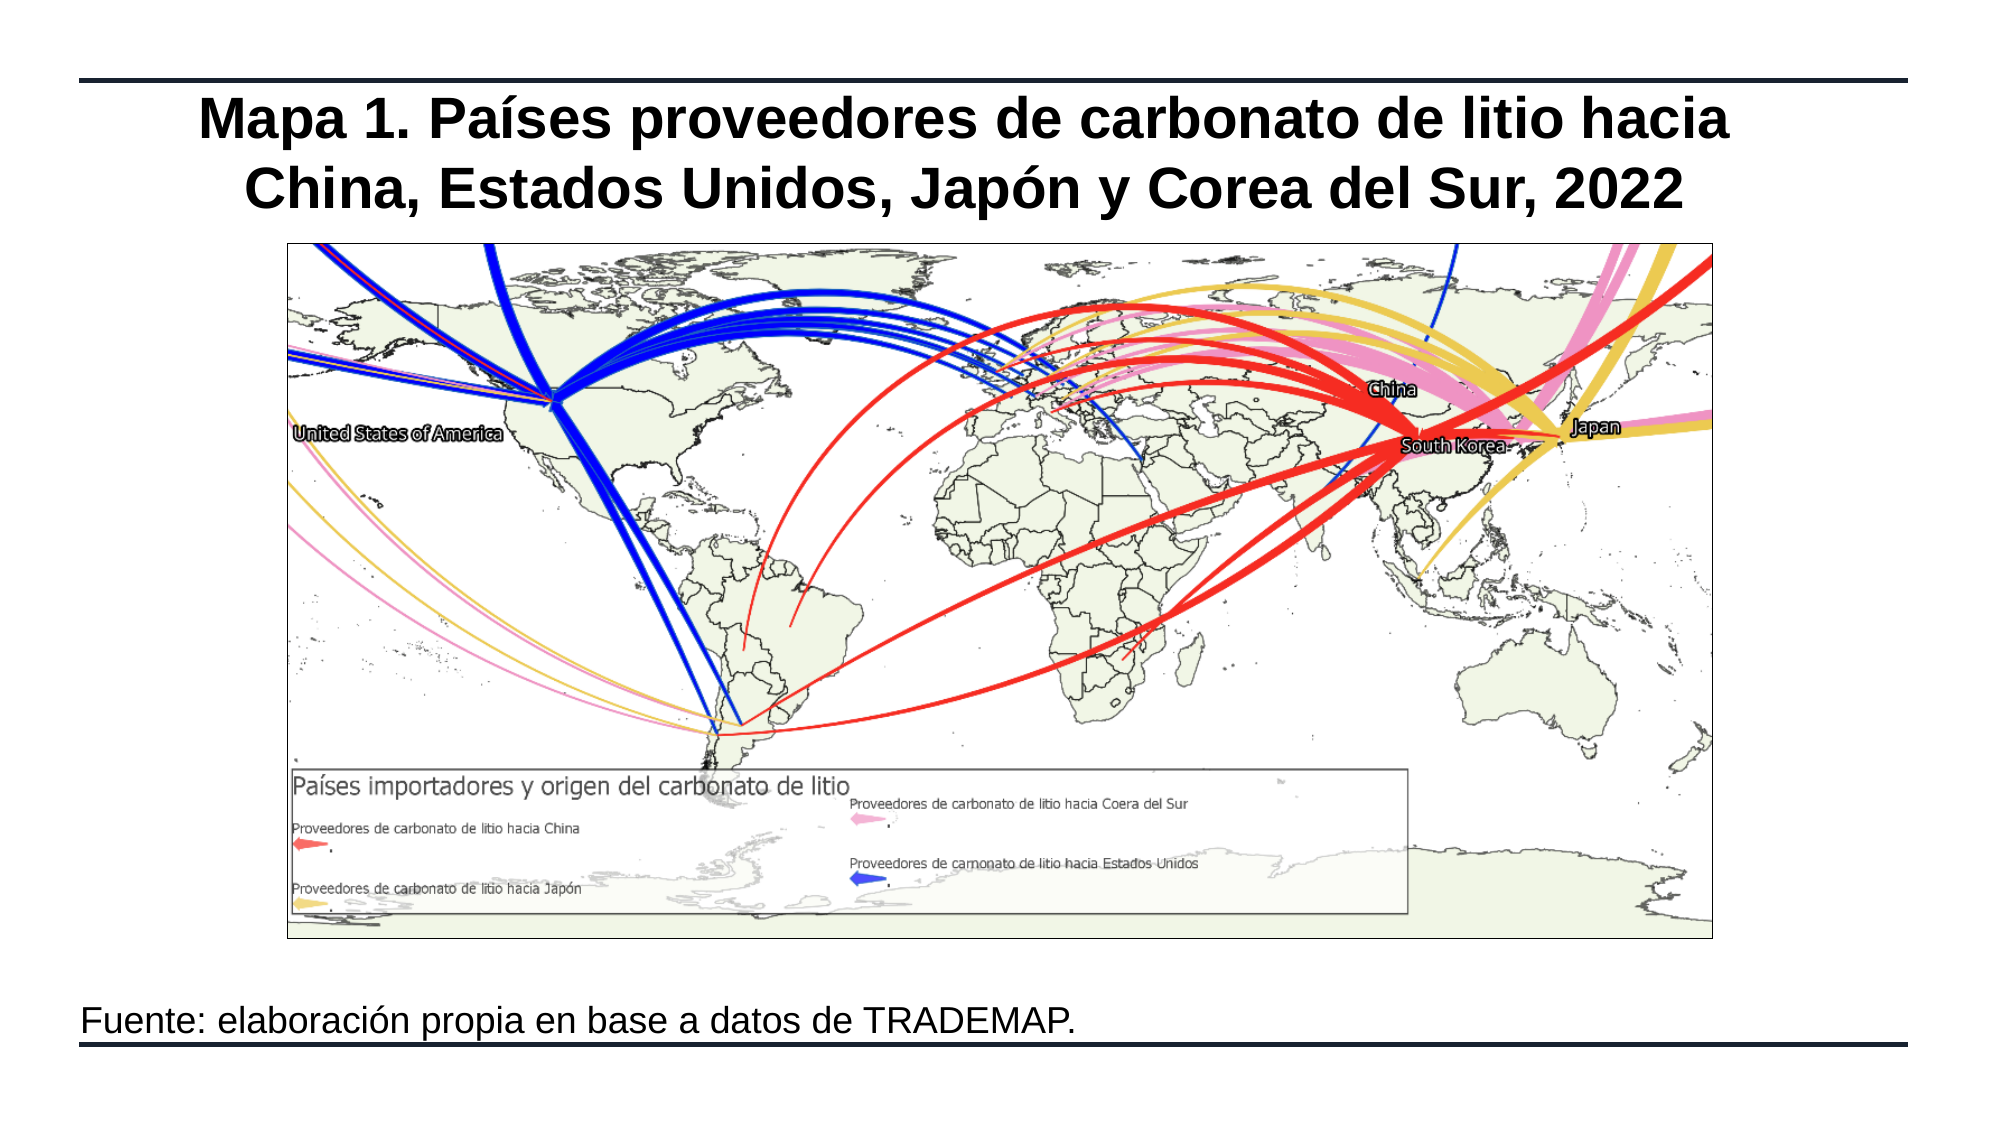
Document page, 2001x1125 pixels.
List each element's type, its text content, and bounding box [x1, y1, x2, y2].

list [287, 243, 1713, 939]
title Mapa 1. Países proveedores de carbonato de litio hacia China, Estados Unidos, Japón y Corea del Sur, 2022 [92, 76, 1838, 224]
text_box Fuente: elaboración propia en base a datos de TRADEMAP. [65, 988, 1620, 1048]
